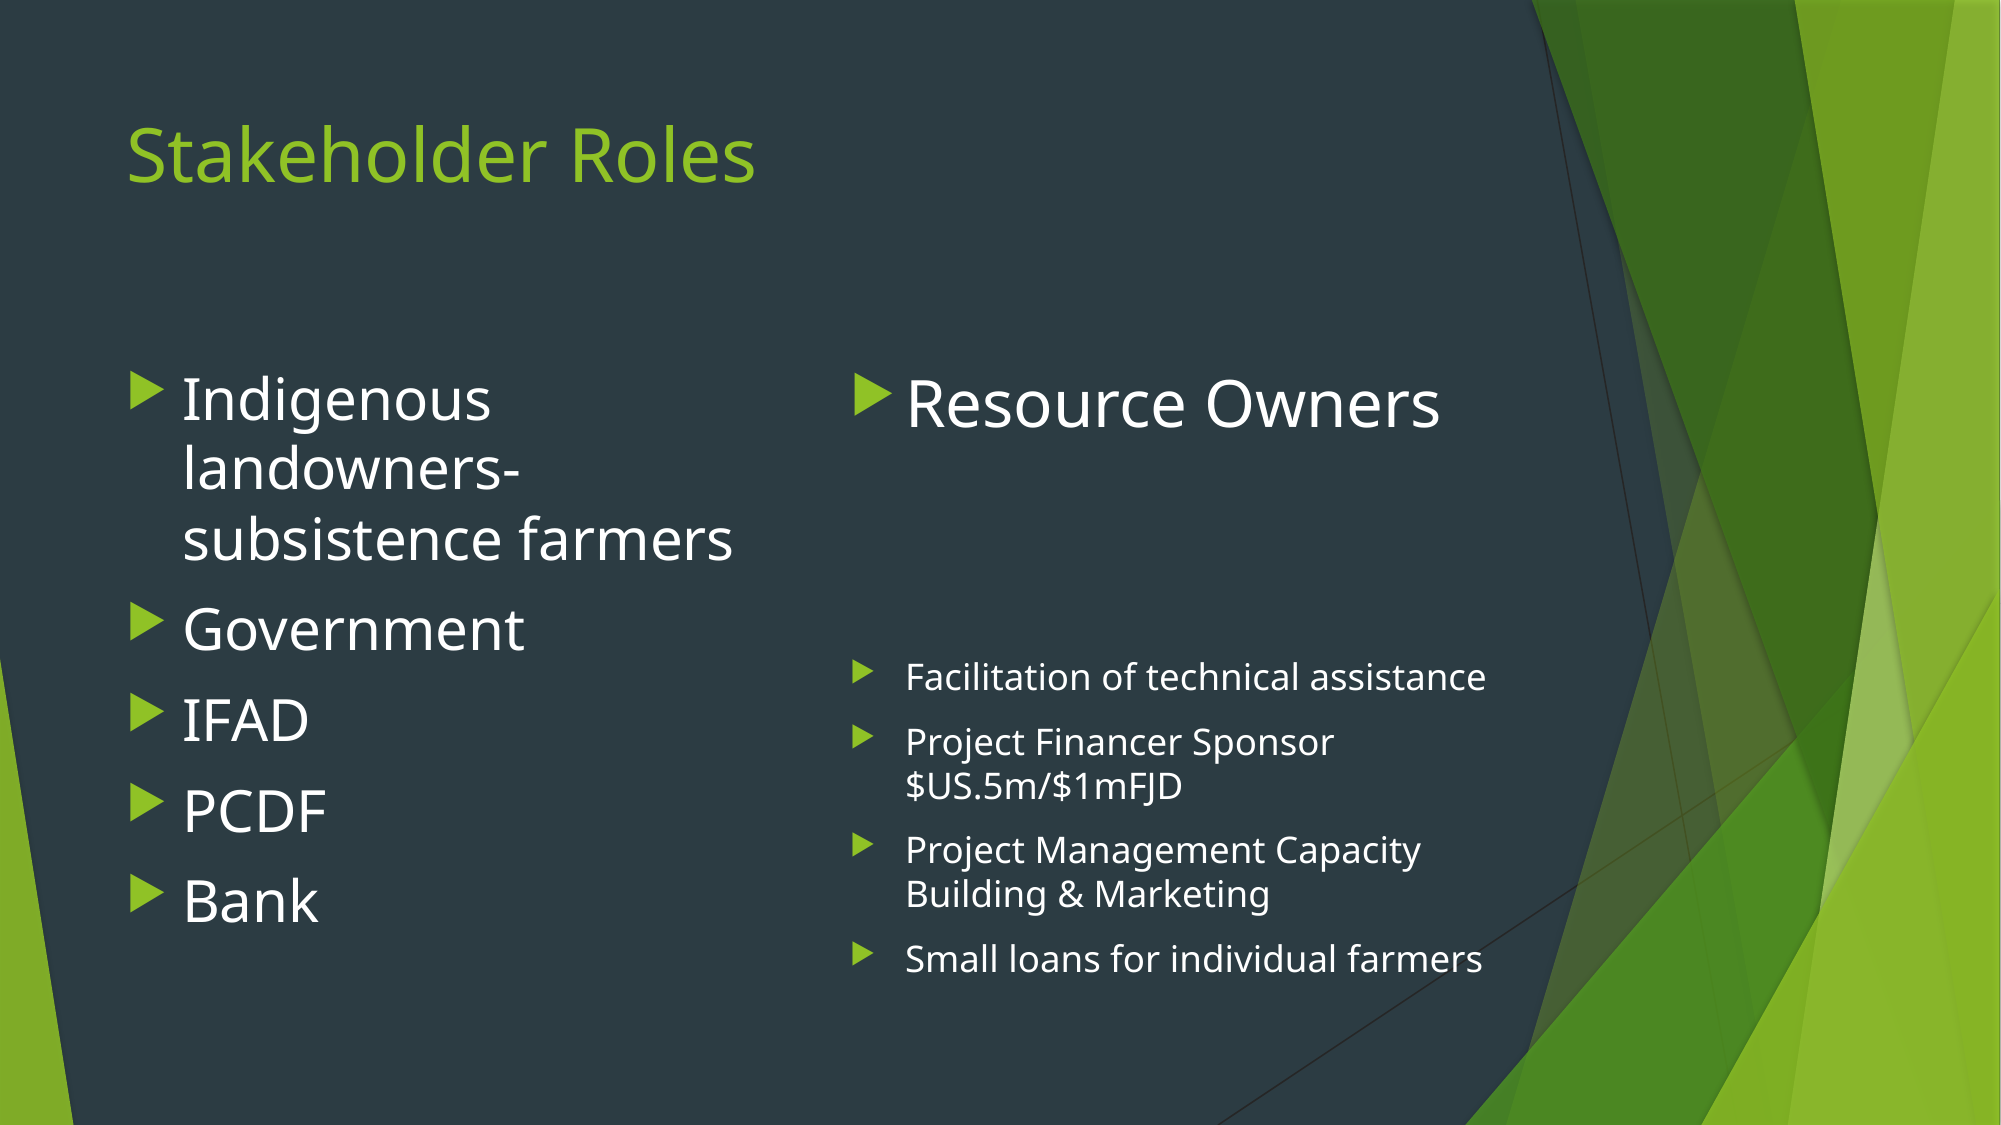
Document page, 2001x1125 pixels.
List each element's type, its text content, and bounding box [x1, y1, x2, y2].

list Indigenous landowners-subsistence farmers Government IFAD PCDF Bank [111, 354, 798, 992]
list Resource Owners Facilitation of technical assistance Project Financer Sponsor $US.5m/$1mFJD Project Management Capacity Building & Marketing Small loans for individual farmers [834, 354, 1522, 992]
title Stakeholder Roles [111, 99, 1522, 317]
